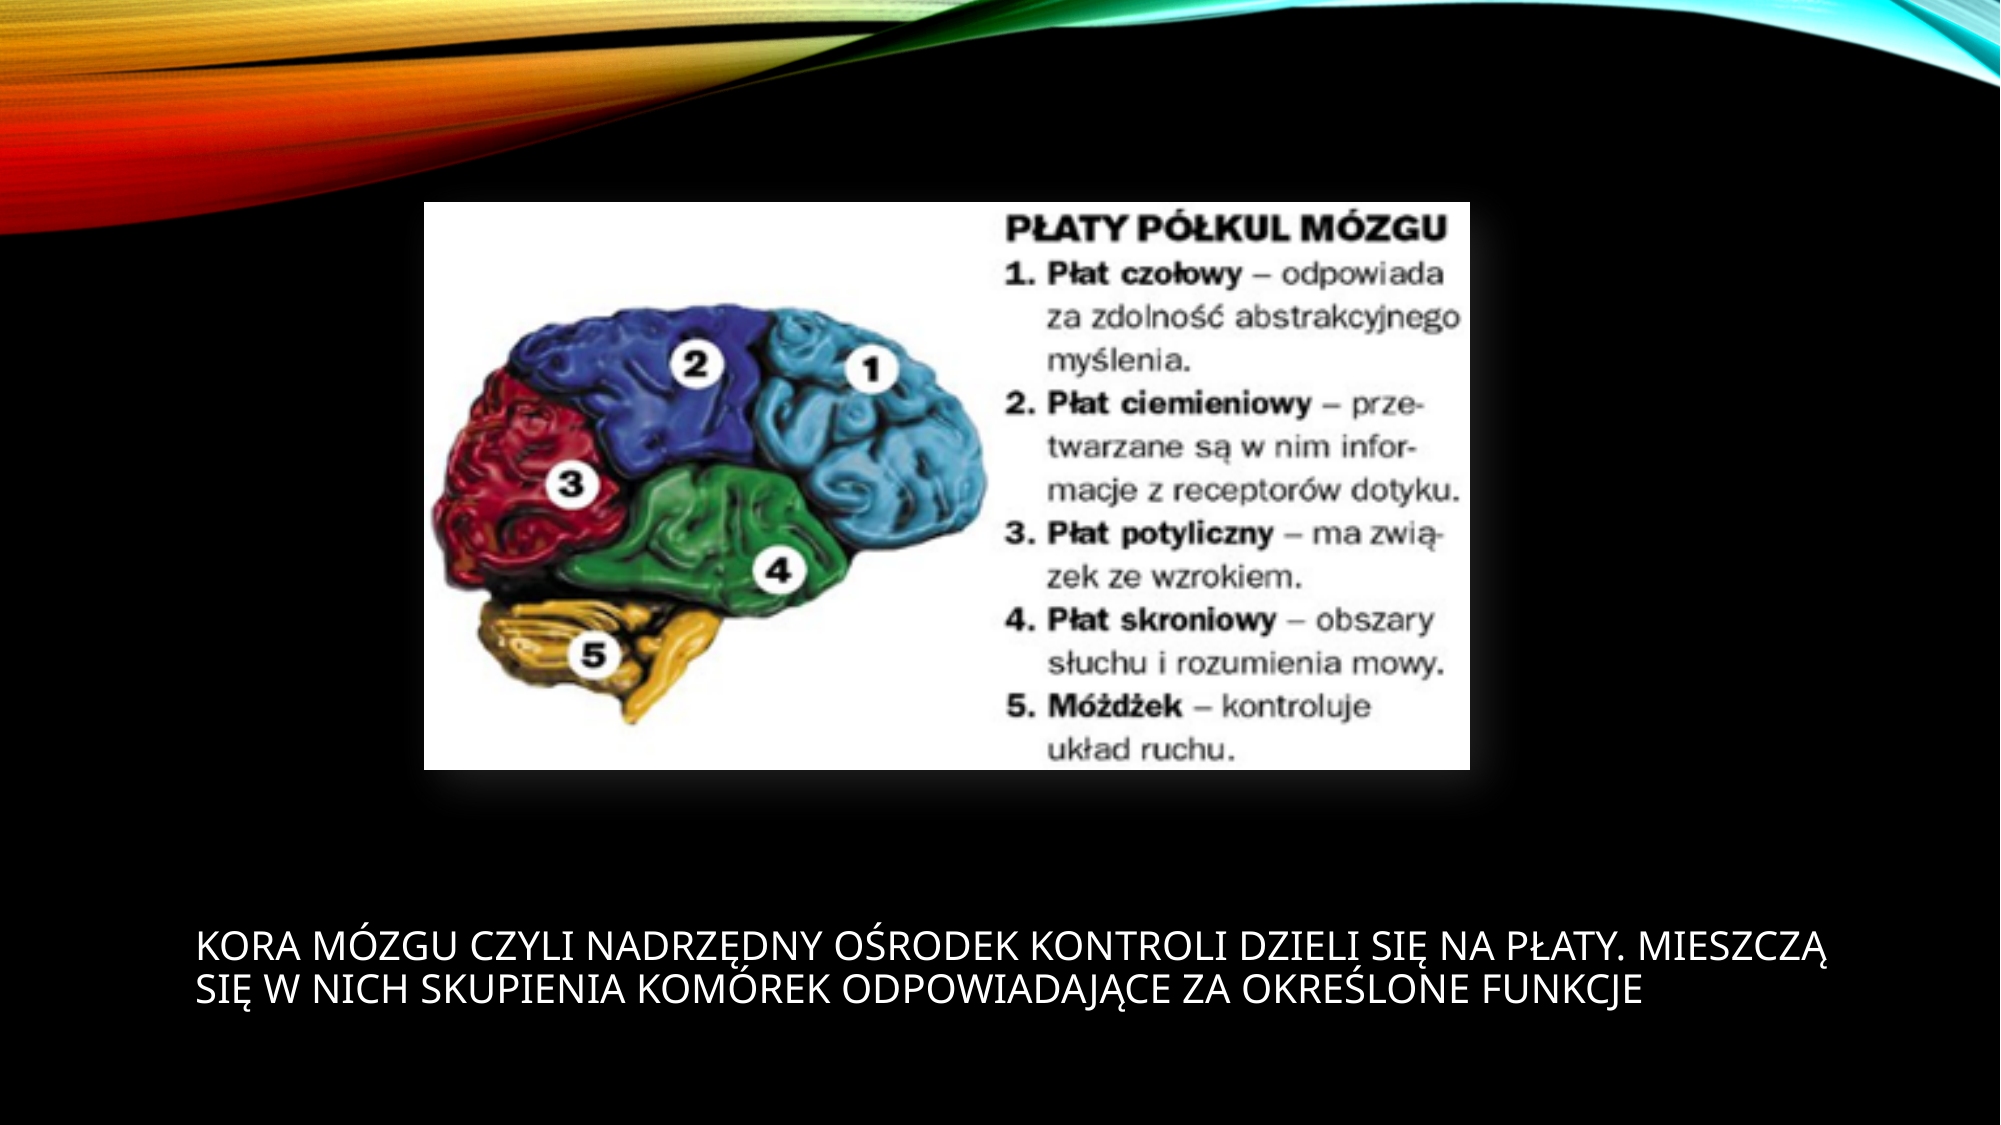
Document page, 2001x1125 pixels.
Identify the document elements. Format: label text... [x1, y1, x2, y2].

text_box Kora mózgu czyli nadrzędny ośrodek kontroli dzieli się na płaty. Mieszczą się w nich skupienia komórek odpowiadające za określone funkcje [180, 916, 1872, 1020]
picture [0, 0, 2000, 770]
